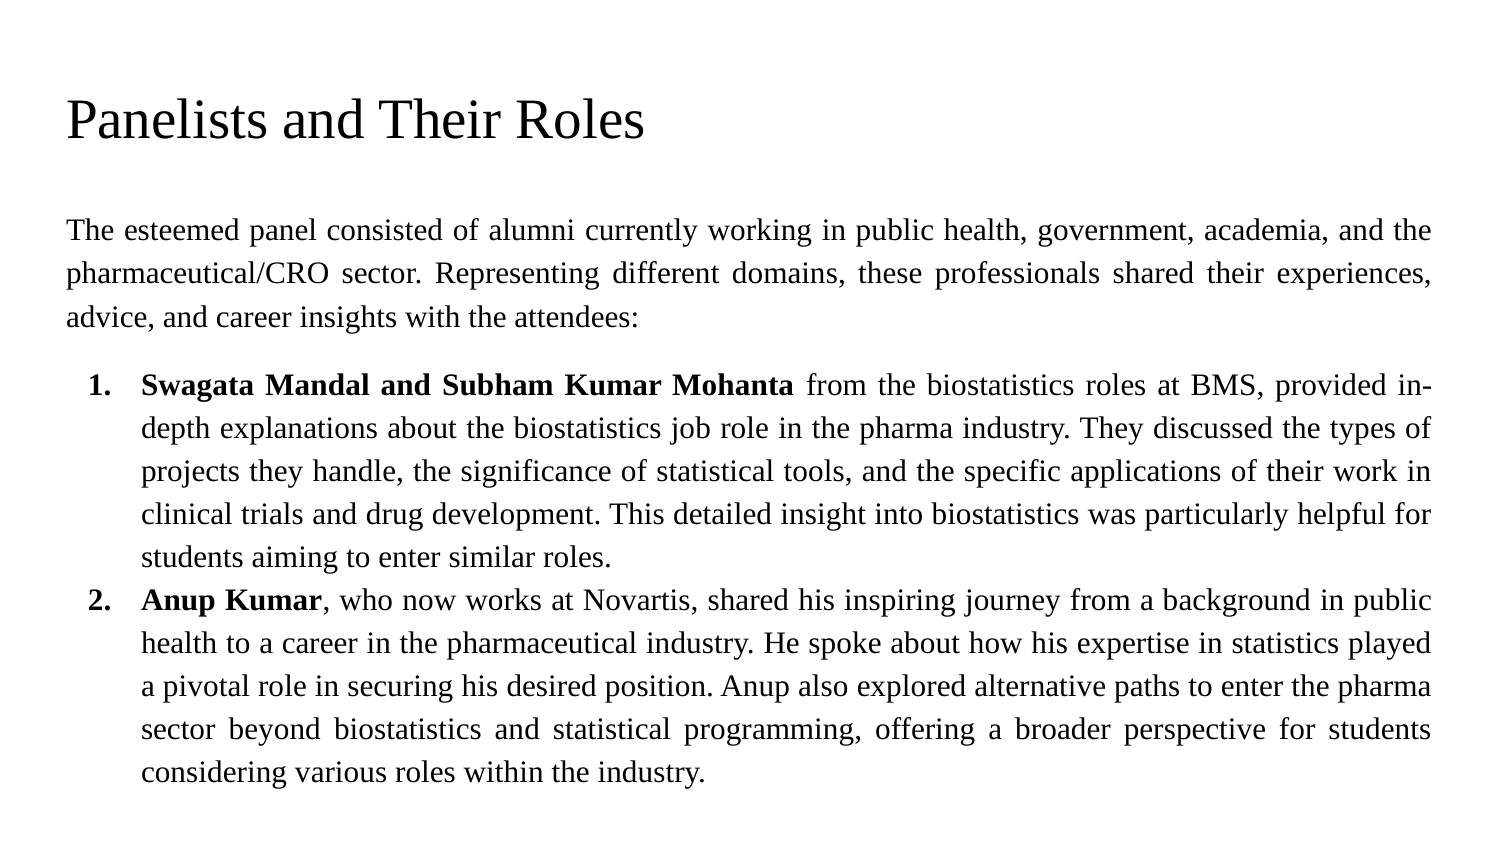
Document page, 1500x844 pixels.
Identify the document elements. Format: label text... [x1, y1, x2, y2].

list The esteemed panel consisted of alumni currently working in public health, government, academia, and the pharmaceutical/CRO sector. Representing different domains, these professionals shared their experiences, advice, and career insights with the attendees: Swagata Mandal and Subham Kumar Mohanta from the biostatistics roles at BMS, provided in-depth explanations about the biostatistics job role in the pharma industry. They discussed the types of projects they handle, the significance of statistical tools, and the specific applications of their work in clinical trials and drug development. This detailed insight into biostatistics was particularly helpful for students aiming to enter similar roles. Anup Kumar, who now works at Novartis, shared his inspiring journey from a background in public health to a career in the pharmaceutical industry. He spoke about how his expertise in statistics played a pivotal role in securing his desired position. Anup also explored alternative paths to enter the pharma sector beyond biostatistics and statistical programming, offering a broader perspective for students considering various roles within the industry. [51, 189, 1449, 804]
title Panelists and Their Roles [51, 72, 1449, 167]
